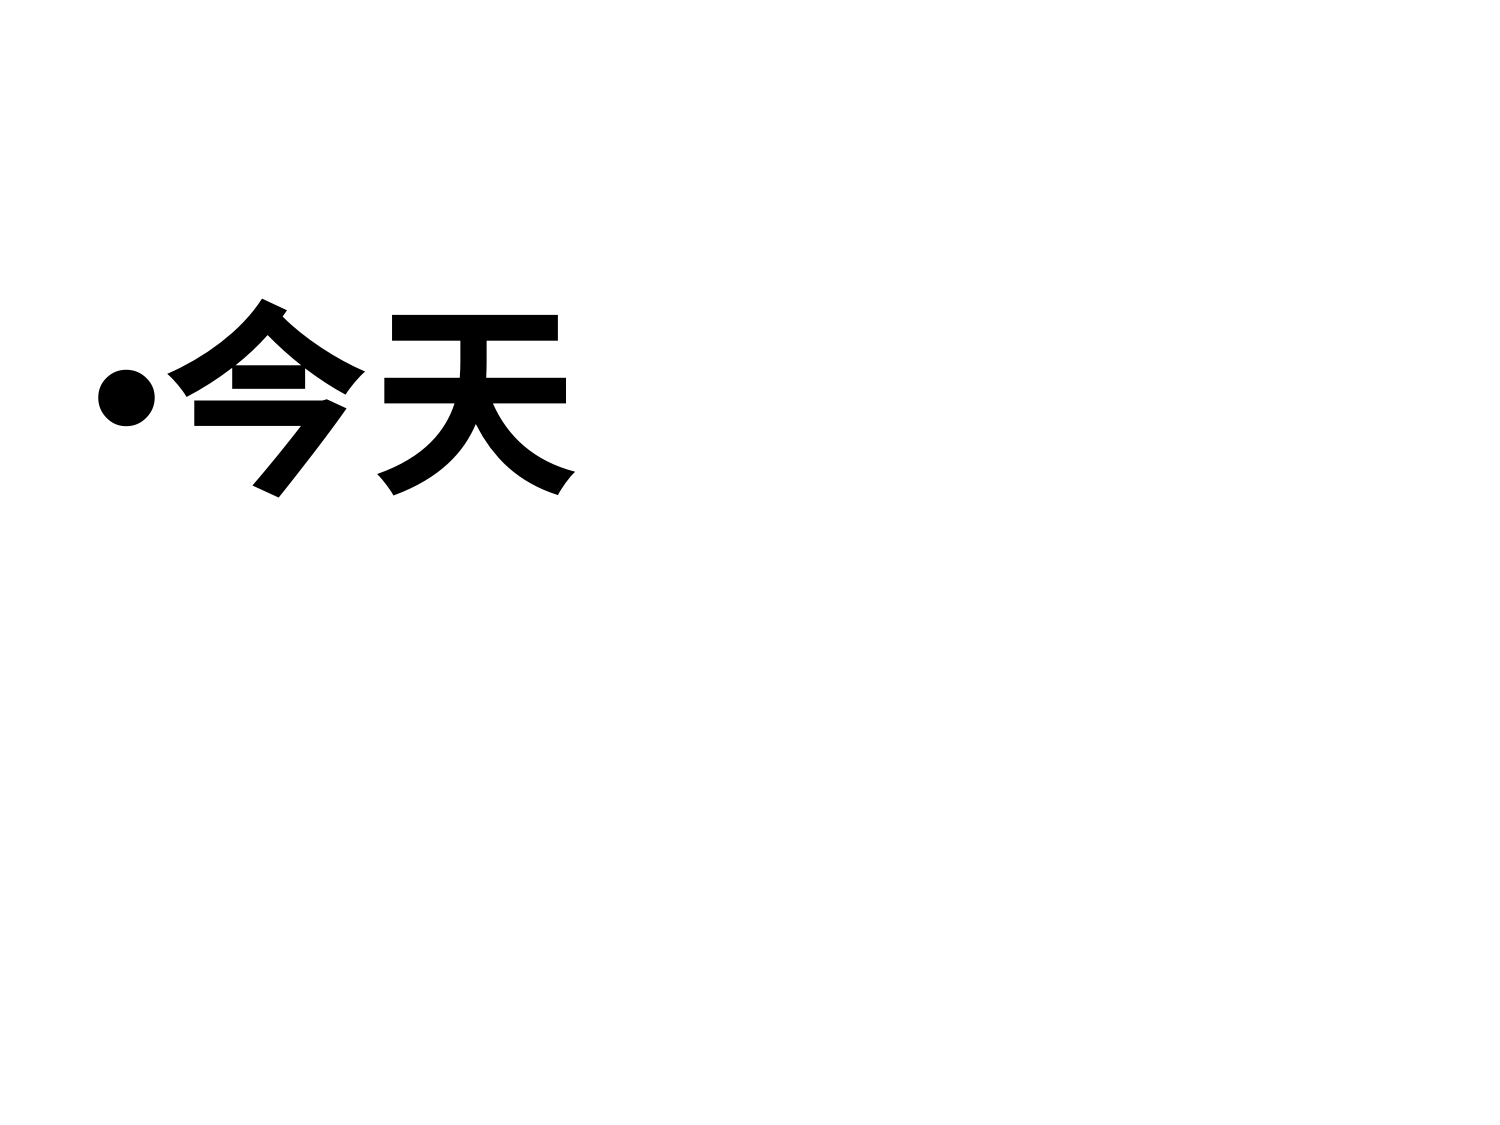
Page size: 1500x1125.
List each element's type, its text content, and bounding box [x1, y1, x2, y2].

list 今天 [75, 262, 1425, 1005]
